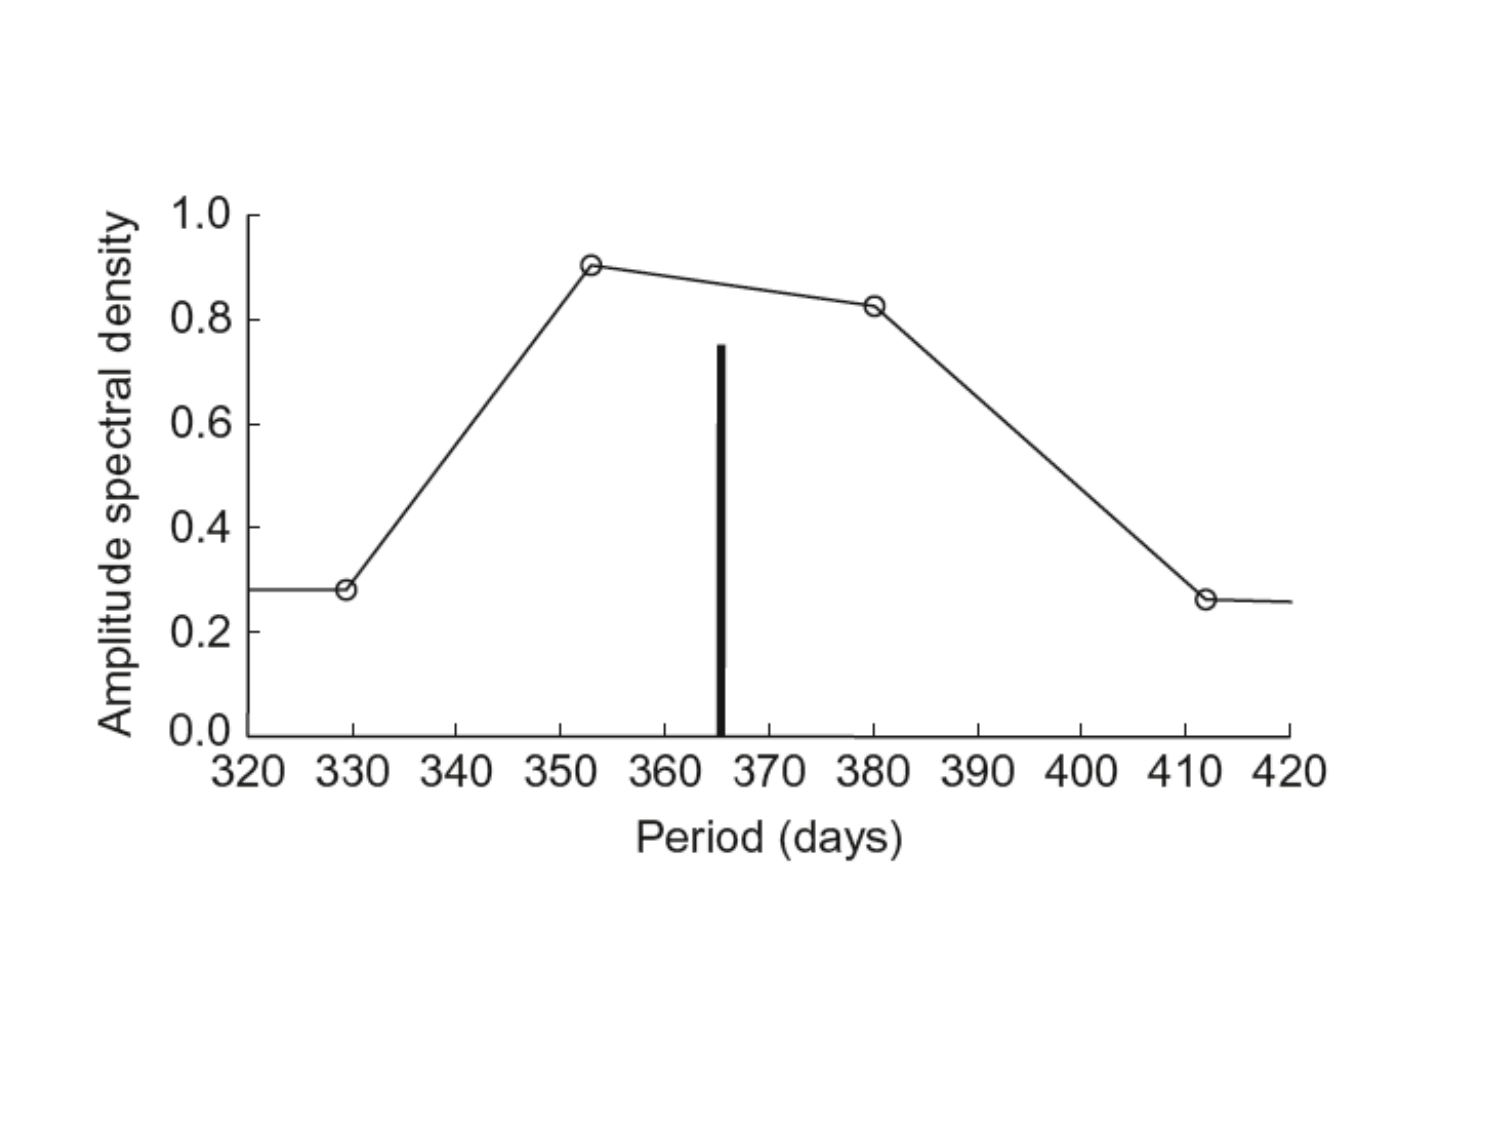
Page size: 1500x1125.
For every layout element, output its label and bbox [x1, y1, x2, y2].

picture [37, 149, 1398, 888]
